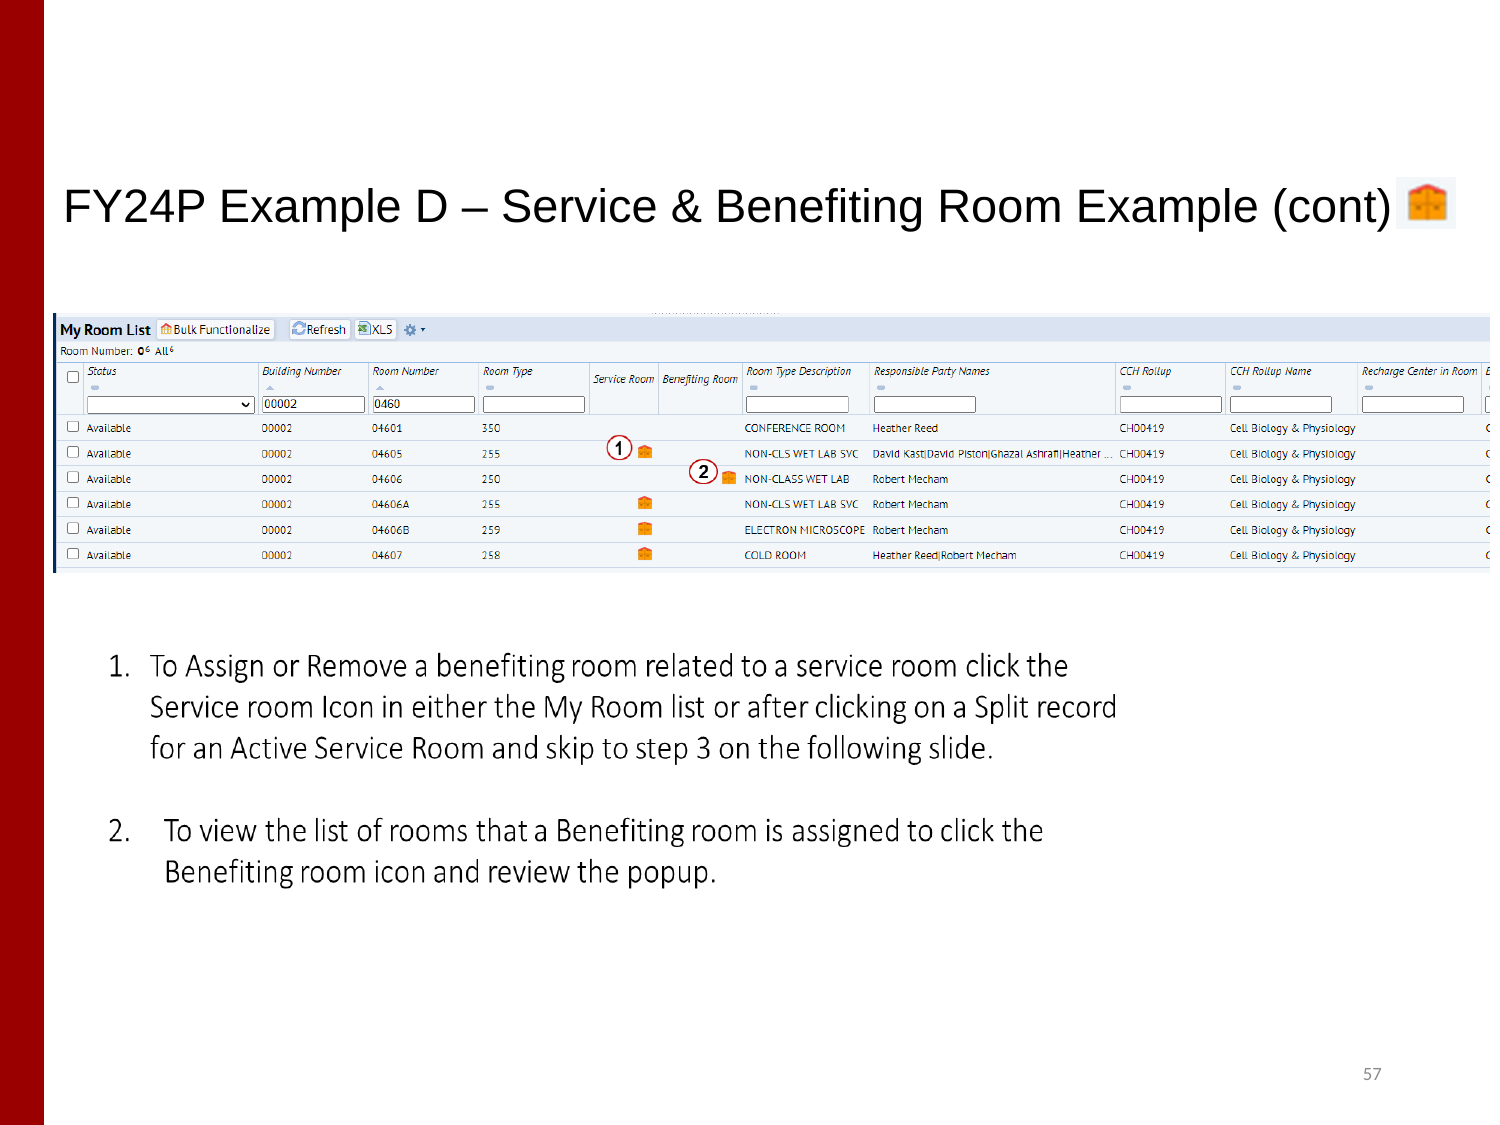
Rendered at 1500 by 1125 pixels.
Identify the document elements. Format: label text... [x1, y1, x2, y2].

picture [53, 313, 1490, 573]
slide_number 57 [1059, 1042, 1397, 1103]
picture [88, 632, 1150, 912]
text_box [0, 0, 45, 1125]
text_box FY24P Example D – Service & Benefiting Room Example (cont) [51, 140, 1500, 275]
picture [1396, 177, 1456, 229]
